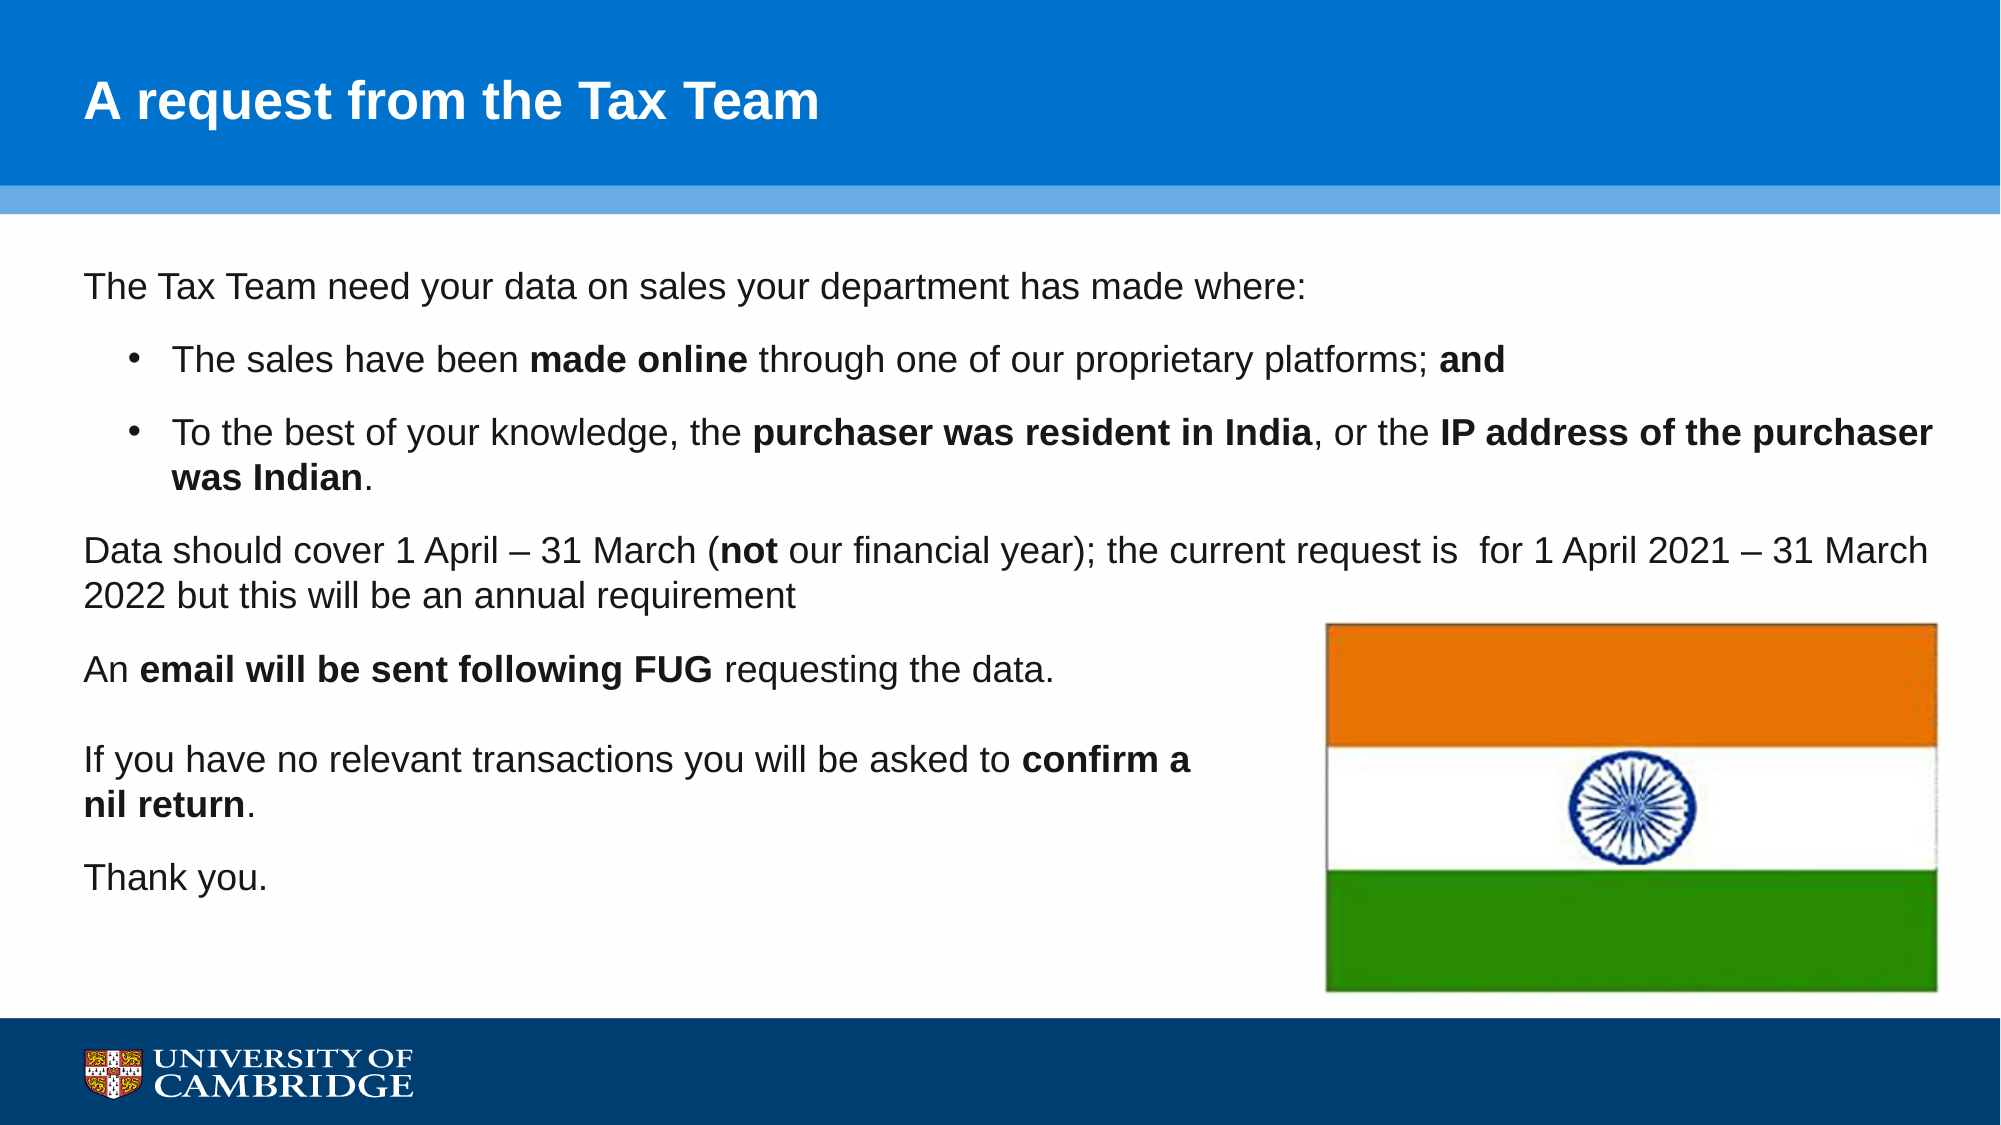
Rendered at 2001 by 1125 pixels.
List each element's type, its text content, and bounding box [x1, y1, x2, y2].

picture [0, 0, 2001, 1125]
list The Tax Team need your data on sales your department has made where: The sales have been made online through one of our proprietary platforms; and To the best of your knowledge, the purchaser was resident in India, or the IP address of the purchaser was Indian. Data should cover 1 April – 31 March (not our financial year); the current request is for 1 April 2021 – 31 March 2022 but this will be an annual requirement An email will be sent following FUG requesting the data. If you have no relevant transactions you will be asked to confirm a nil return. Thank you. [83, 262, 1941, 953]
title A request from the Tax Team [84, 65, 1916, 135]
